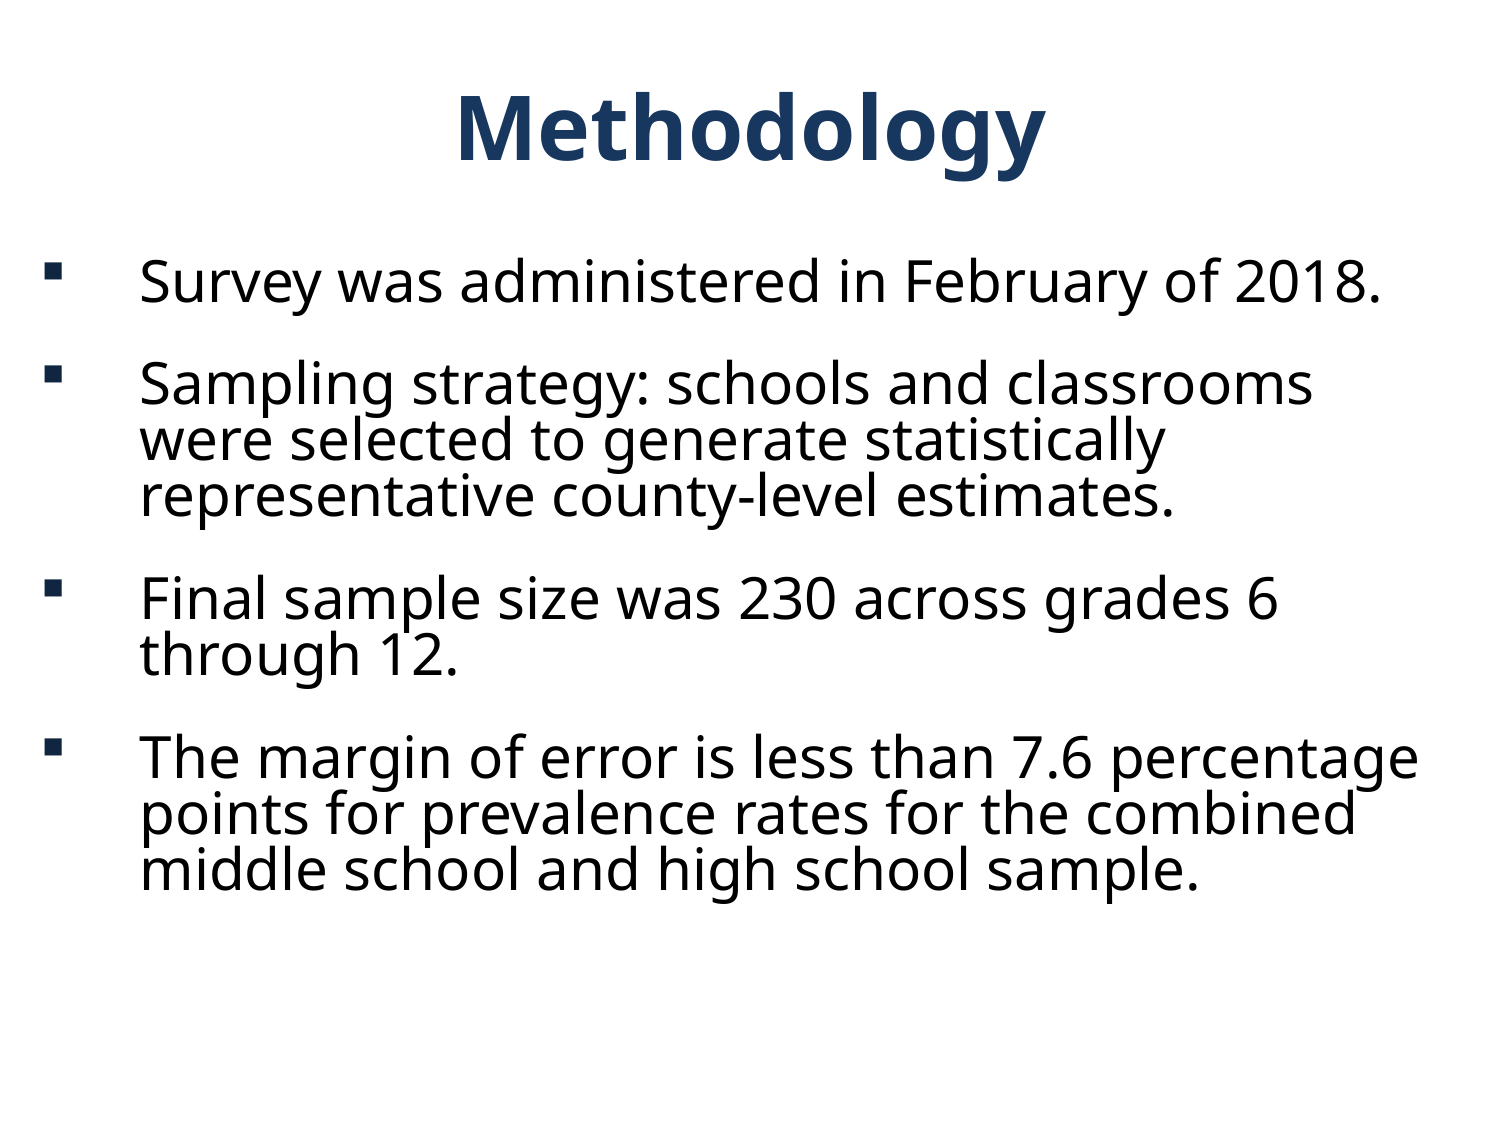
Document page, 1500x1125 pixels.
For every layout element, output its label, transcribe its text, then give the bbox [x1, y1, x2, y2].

text_box Methodology [37, 75, 1463, 187]
text_box Survey was administered in February of 2018. Sampling strategy: schools and classrooms were selected to generate statistically representative county-level estimates. Final sample size was 230 across grades 6 through 12. The margin of error is less than 7.6 percentage points for prevalence rates for the combined middle school and high school sample. [24, 249, 1475, 975]
